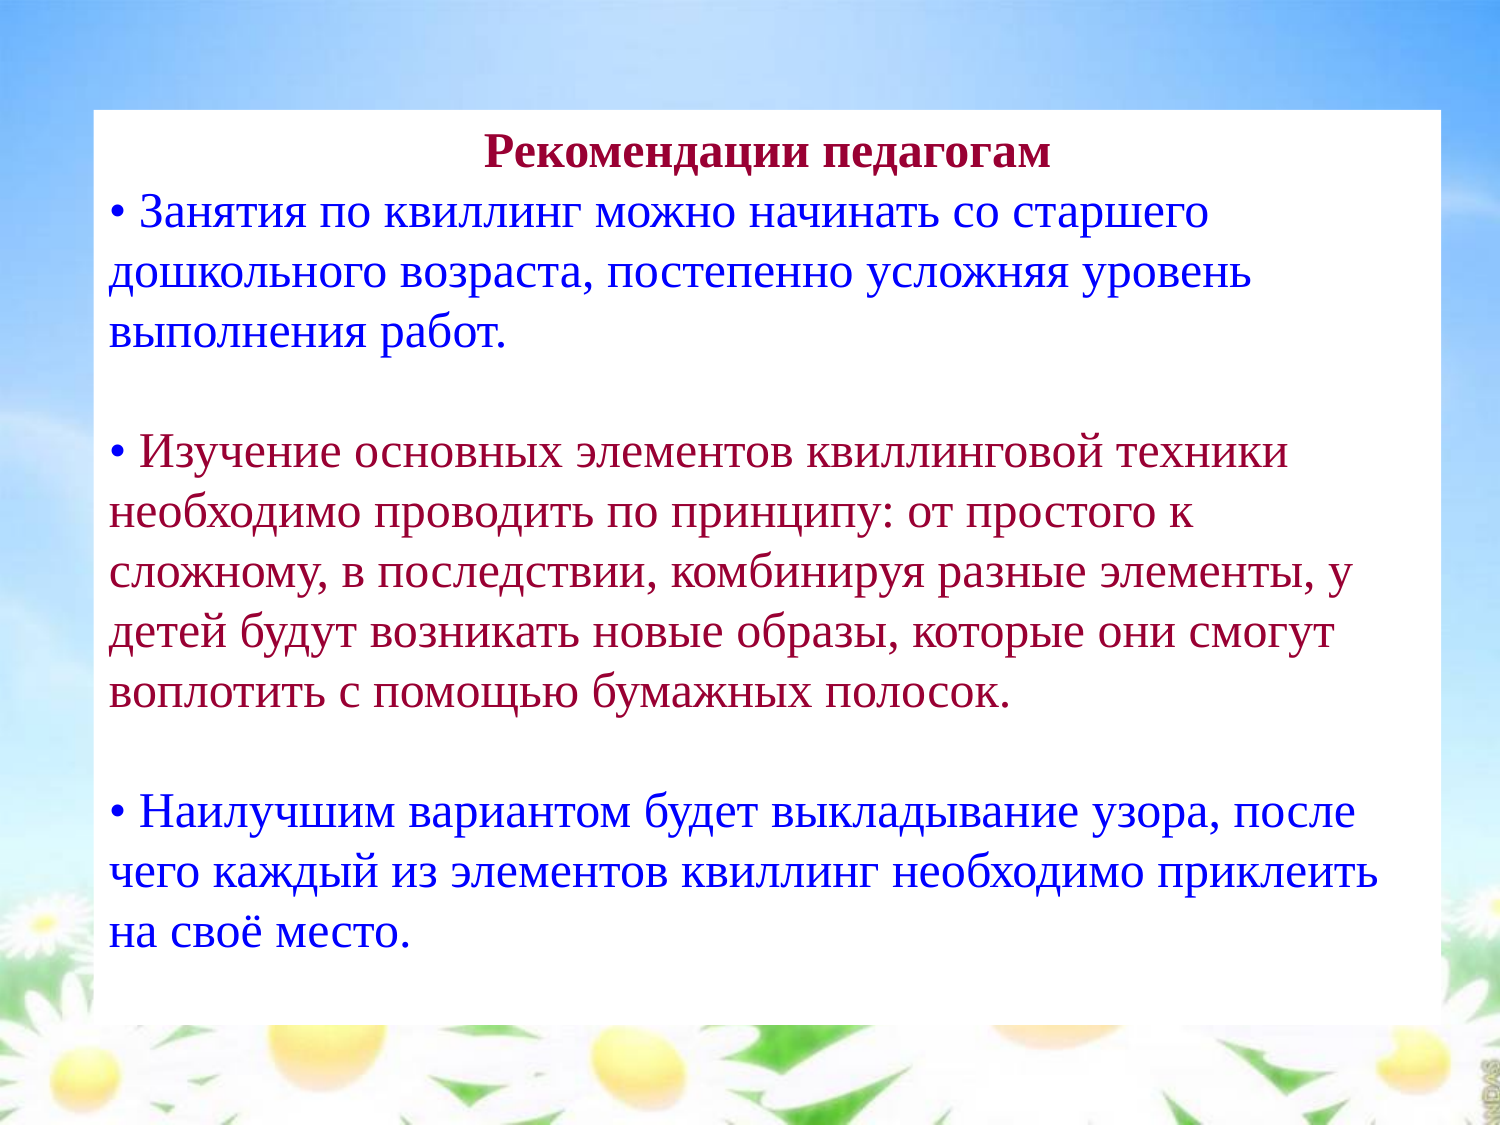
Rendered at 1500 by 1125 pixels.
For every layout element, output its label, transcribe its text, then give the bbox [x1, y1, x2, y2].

text_box Рекомендации педагогам • Занятия по квиллинг можно начинать со старшего дошкольного возраста, постепенно усложняя уровень выполнения работ. • Изучение основных элементов квиллинговой техники необходимо проводить по принципу: от простого к сложному, в последствии, комбинируя разные элементы, у детей будут возникать новые образы, которые они смогут воплотить с помощью бумажных полосок. • Наилучшим вариантом будет выкладывание узора, после чего каждый из элементов квиллинг необходимо приклеить на своё место. [93, 109, 1442, 1025]
picture [0, 0, 1500, 1125]
